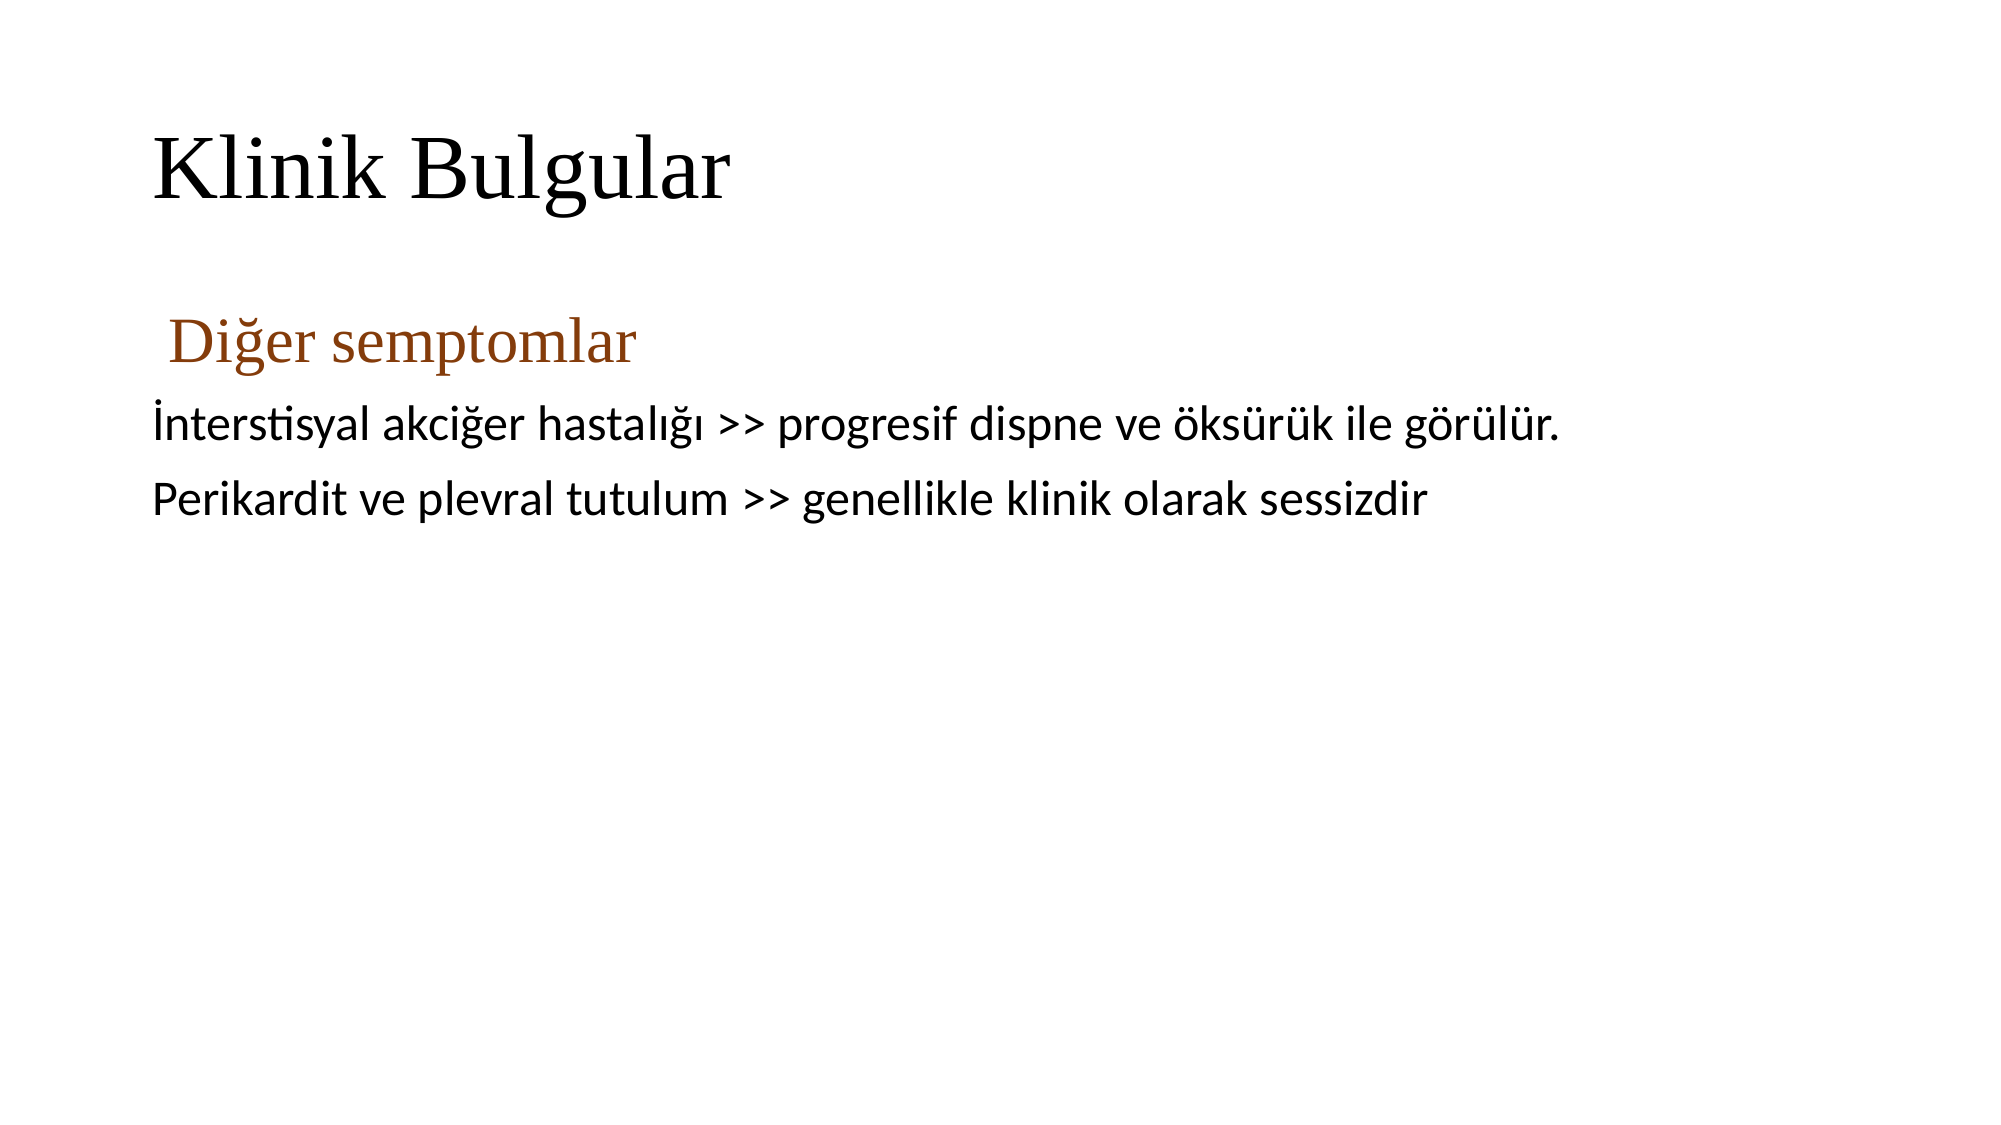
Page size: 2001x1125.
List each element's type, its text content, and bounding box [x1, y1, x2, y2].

list Diğer semptomlar İnterstisyal akciğer hastalığı >> progresif dispne ve öksürük ile görülür. Perikardit ve plevral tutulum >> genellikle klinik olarak sessizdir [137, 299, 1863, 1014]
title Klinik Bulgular [137, 59, 1863, 278]
